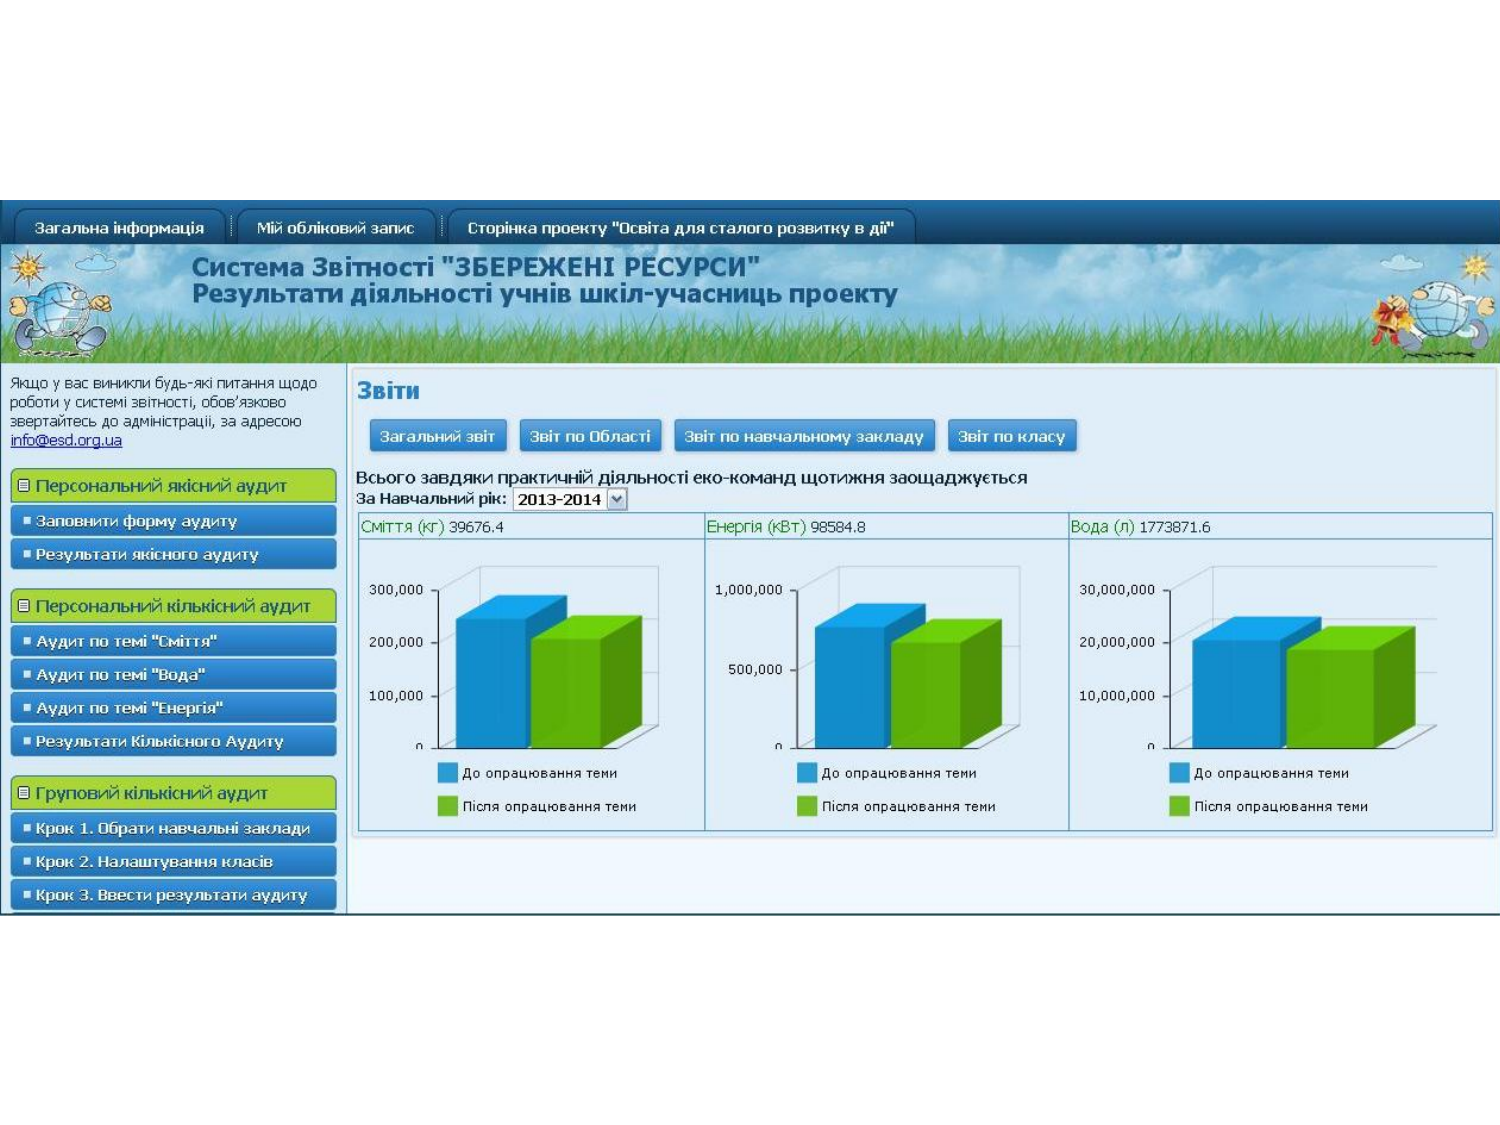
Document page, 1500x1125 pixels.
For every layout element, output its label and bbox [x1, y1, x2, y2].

picture [0, 199, 1500, 917]
